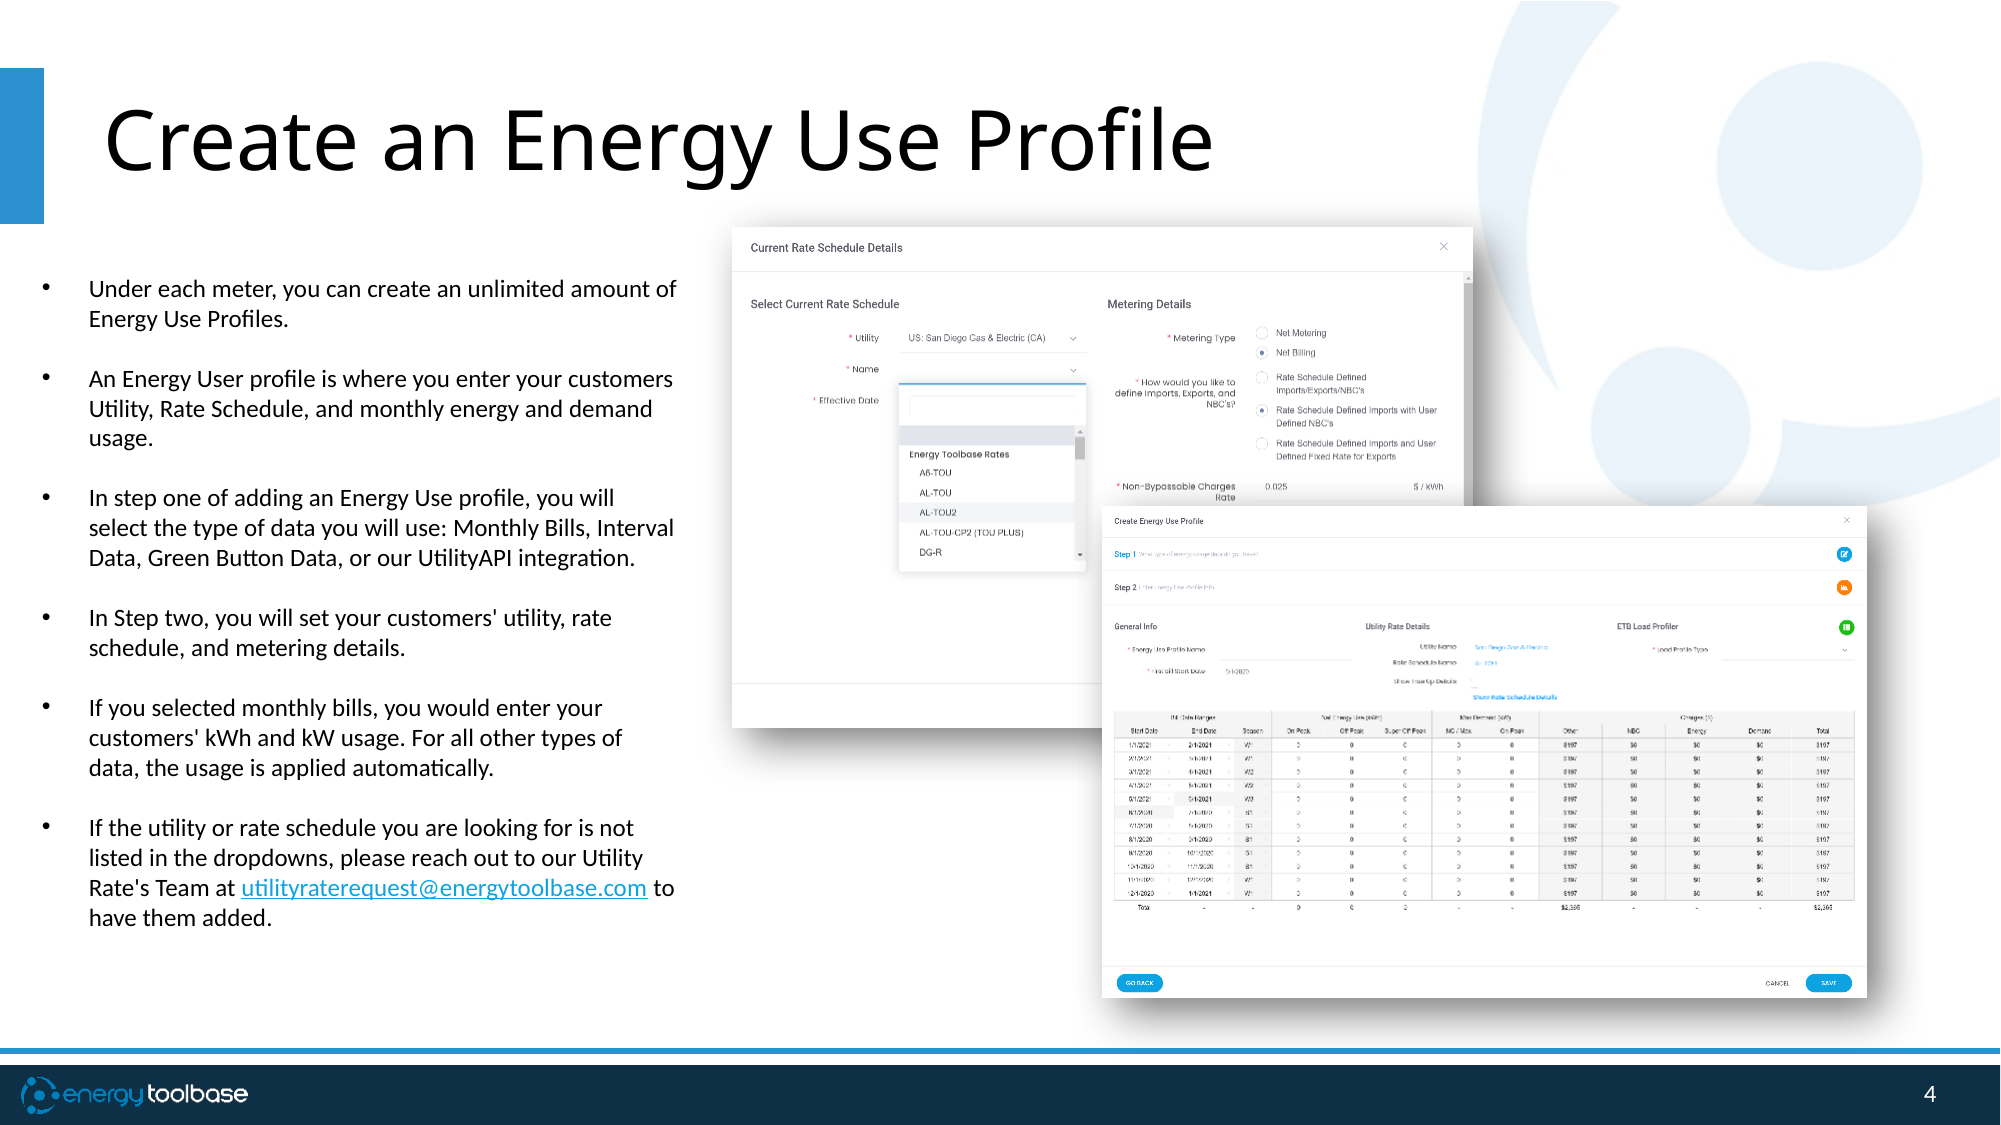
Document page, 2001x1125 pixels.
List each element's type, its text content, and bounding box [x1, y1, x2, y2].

slide_number 4 [1881, 1060, 1980, 1125]
picture [732, 1, 2000, 998]
title Create an Energy Use Profile [103, 91, 1235, 228]
picture [25, 1077, 248, 1114]
text_box Under each meter, you can create an unlimited amount of Energy Use Profiles. An Energy User profile is where you enter your customers Utility, Rate Schedule, and monthly energy and demand usage. In step one of adding an Energy Use profile, you will select the type of data you will use: Monthly Bills, Interval Data, Green Button Data, or our UtilityAPI integration. In Step two, you will set your customers' utility, rate schedule, and metering details. If you selected monthly bills, you would enter your customers' kWh and kW usage. For all other types of data, the usage is applied automatically. If the utility or rate schedule you are looking for is not listed in the dropdowns, please reach out to our Utility Rate's Team at utilityraterequest@energytoolbase.com to have them added. [27, 264, 694, 939]
picture [21, 1104, 27, 1114]
picture [118, 1092, 124, 1099]
picture [21, 1077, 27, 1087]
